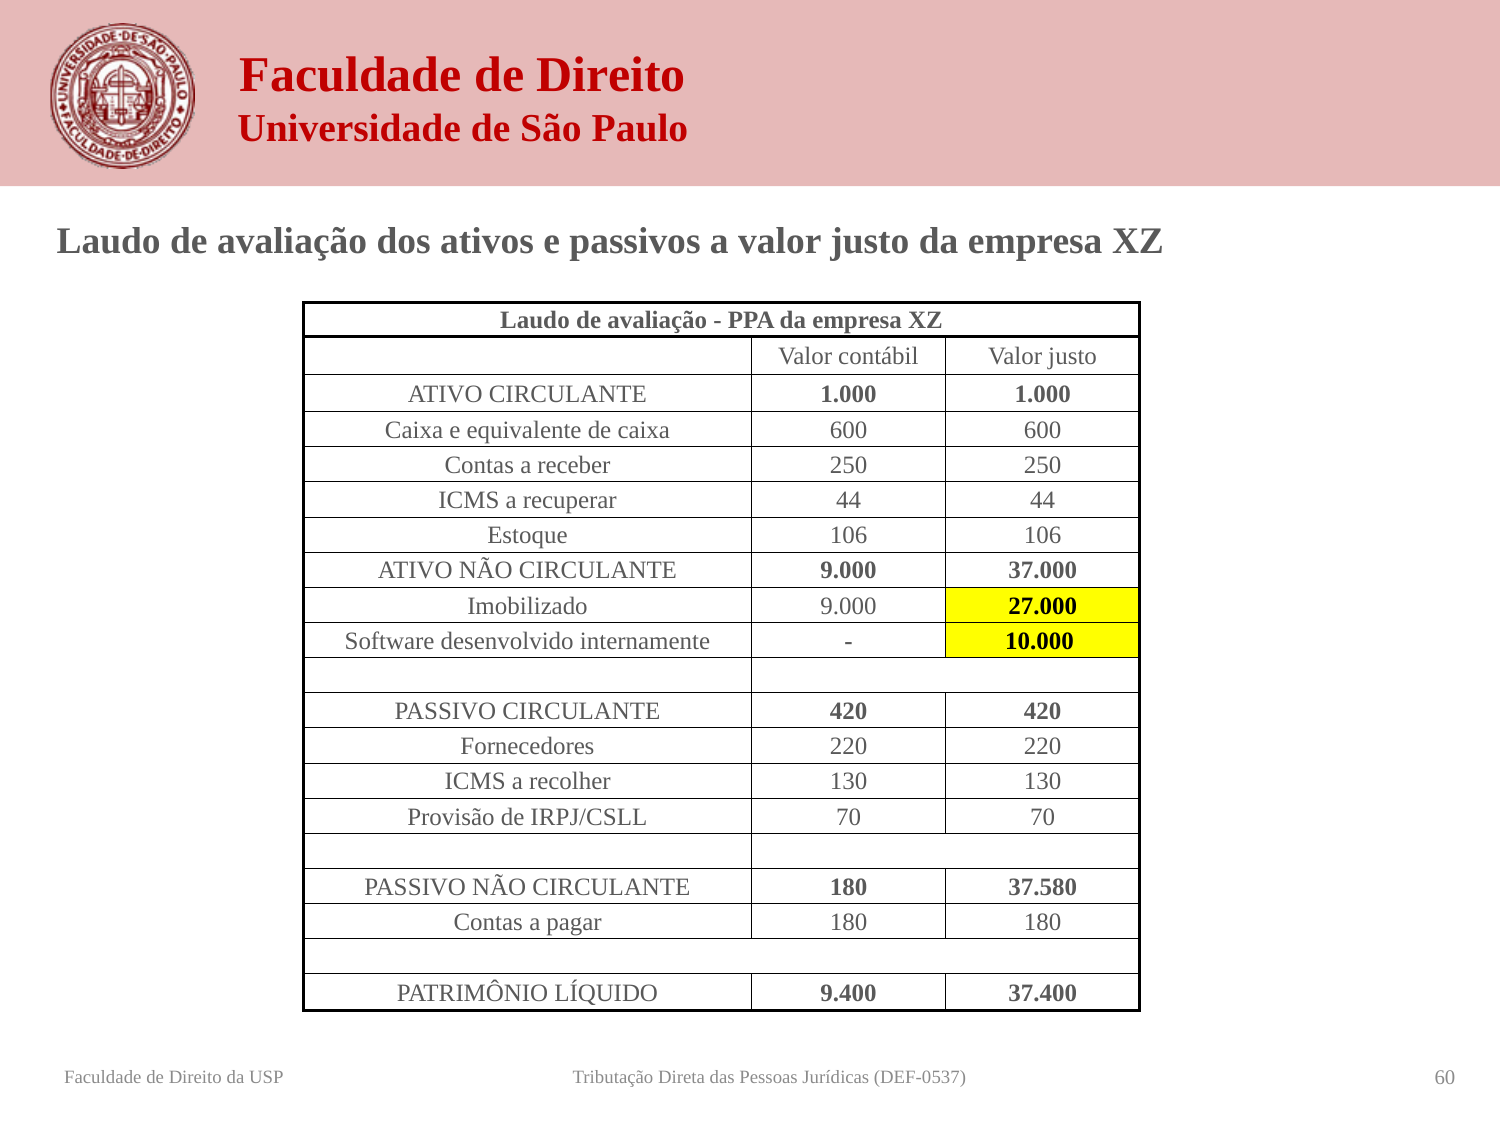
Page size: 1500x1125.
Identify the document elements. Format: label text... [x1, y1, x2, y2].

table_cell Imobilizado [305, 588, 751, 622]
table_cell [752, 834, 946, 868]
table_cell Valor contábil [752, 338, 945, 374]
table_cell 37.400 [946, 974, 1138, 1009]
table_cell 130 [946, 764, 1138, 798]
table_cell 420 [752, 693, 945, 727]
table_cell ICMS a recuperar [305, 482, 751, 517]
table_cell Estoque [305, 518, 751, 552]
table_cell 27.000 [946, 588, 1138, 622]
table_header Laudo de avaliação - PPA da empresa XZ [305, 304, 1138, 335]
table_cell Provisão de IRPJ/CSLL [305, 799, 751, 833]
table_cell 106 [946, 518, 1138, 552]
table_cell Valor justo [946, 338, 1138, 374]
table_cell [305, 834, 751, 868]
table_cell ATIVO CIRCULANTE [305, 375, 751, 411]
table_cell [946, 939, 1138, 973]
table_cell PASSIVO NÃO CIRCULANTE [305, 869, 751, 903]
table_cell [752, 658, 946, 692]
table_cell 106 [752, 518, 945, 552]
table_cell ICMS a recolher [305, 764, 751, 798]
table_cell [751, 939, 946, 973]
table_cell 220 [752, 728, 945, 763]
table_cell [305, 658, 751, 692]
table_cell Software desenvolvido internamente [305, 623, 751, 657]
table_cell 10.000 [946, 623, 1138, 657]
table_cell 420 [946, 693, 1138, 727]
table_cell 44 [752, 482, 945, 517]
table_cell [946, 834, 1138, 868]
table_cell 44 [946, 482, 1138, 517]
table_cell 600 [752, 412, 945, 446]
table_cell 9.400 [752, 974, 945, 1009]
table_cell ATIVO NÃO CIRCULANTE [305, 553, 751, 587]
table_cell 9.000 [752, 553, 945, 587]
table_cell 600 [946, 412, 1138, 446]
table_cell 250 [946, 447, 1138, 481]
table_cell [946, 658, 1138, 692]
table_cell Contas a pagar [305, 904, 751, 938]
table_cell - [752, 623, 945, 657]
table_cell Contas a receber [305, 447, 751, 481]
picture [49, 23, 195, 169]
table_cell 37.580 [946, 869, 1138, 903]
table_cell 9.000 [752, 588, 945, 622]
table_cell 180 [946, 904, 1138, 938]
table_cell Caixa e equivalente de caixa [305, 412, 751, 446]
table_cell 1.000 [752, 375, 945, 411]
table_cell 130 [752, 764, 945, 798]
table_cell 70 [752, 799, 945, 833]
table_cell 220 [946, 728, 1138, 763]
table_cell 180 [752, 869, 945, 903]
table_cell 70 [946, 799, 1138, 833]
table_cell PATRIMÔNIO LÍQUIDO [305, 974, 751, 1009]
table_cell 1.000 [946, 375, 1138, 411]
table_cell 180 [752, 904, 945, 938]
table_cell [305, 338, 751, 374]
table_cell 37.000 [946, 553, 1138, 587]
table_cell PASSIVO CIRCULANTE [305, 693, 751, 727]
table_cell 250 [752, 447, 945, 481]
text_box Laudo de avaliação dos ativos e passivos a valor justo da empresa XZ [41, 199, 1472, 269]
table_cell [305, 939, 751, 973]
table_cell Fornecedores [305, 728, 751, 763]
